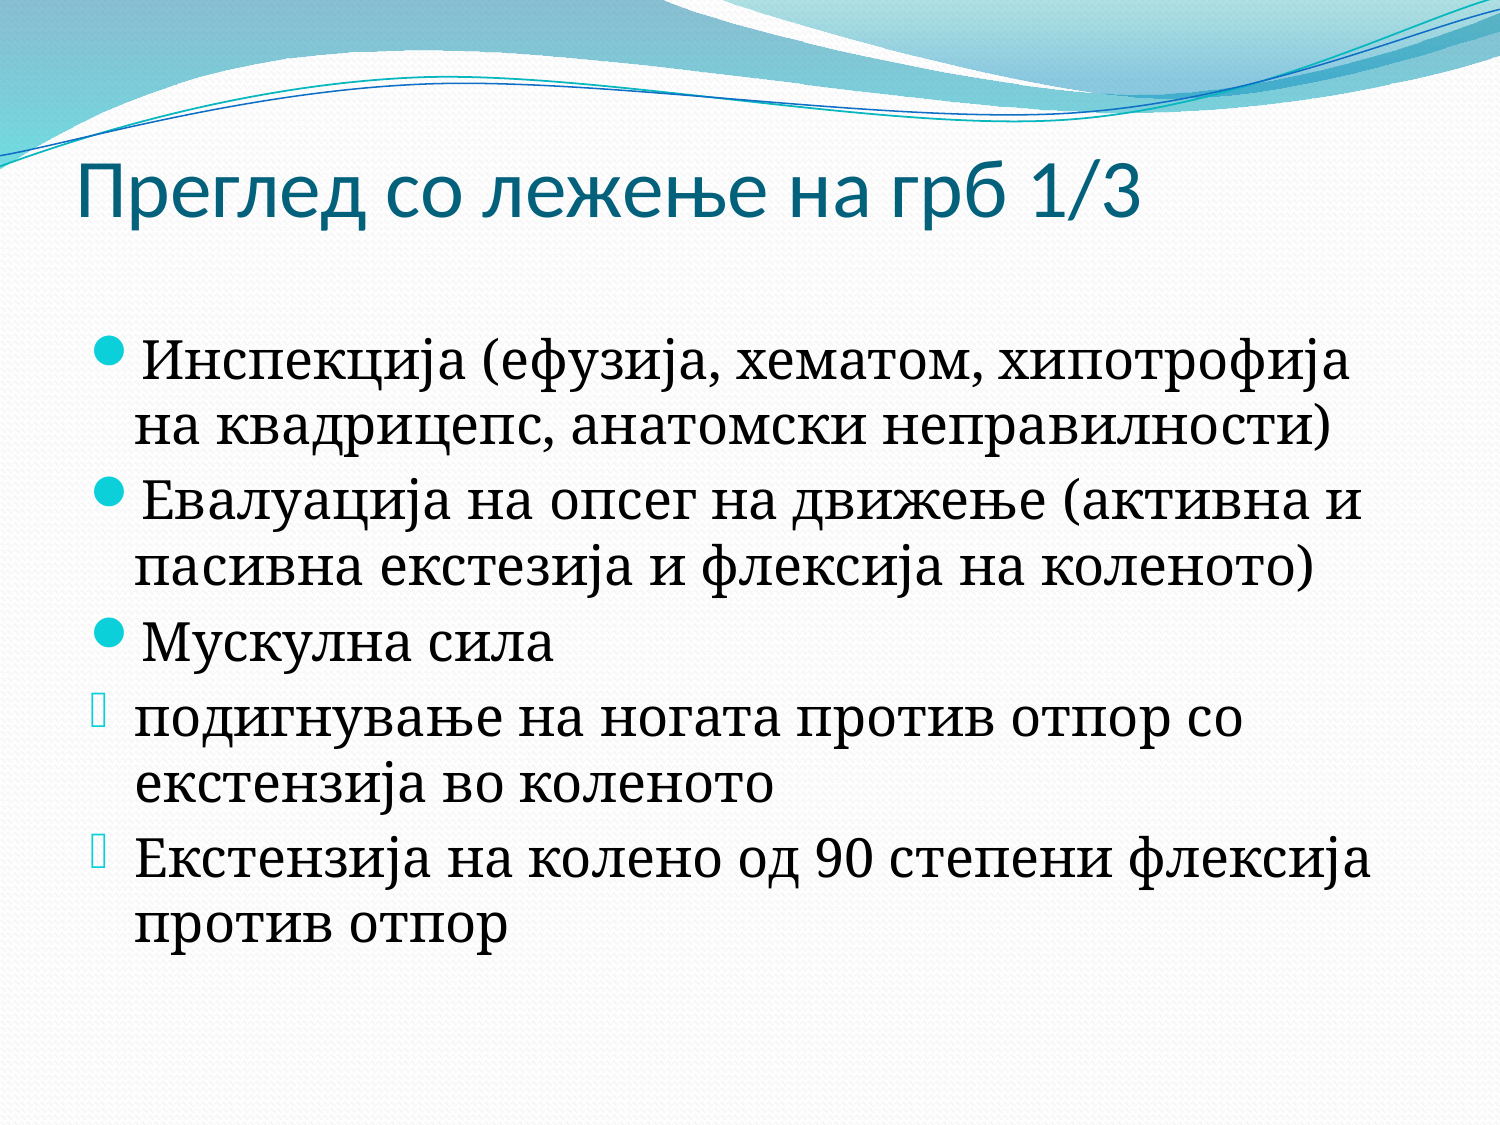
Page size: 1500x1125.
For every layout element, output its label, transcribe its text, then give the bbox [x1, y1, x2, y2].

title Преглед со лежење на грб 1/3 [75, 46, 1425, 235]
list Инспекција (ефузија, хематом, хипотрофија на квадрицепс, анатомски неправилности) Евалуација на опсег на движење (активна и пасивна екстезија и флексија на коленото) Мускулна сила подигнување на ногата против отпор со екстензија во коленото Екстензија на колено од 90 степени флексија против отпор [75, 317, 1425, 1038]
